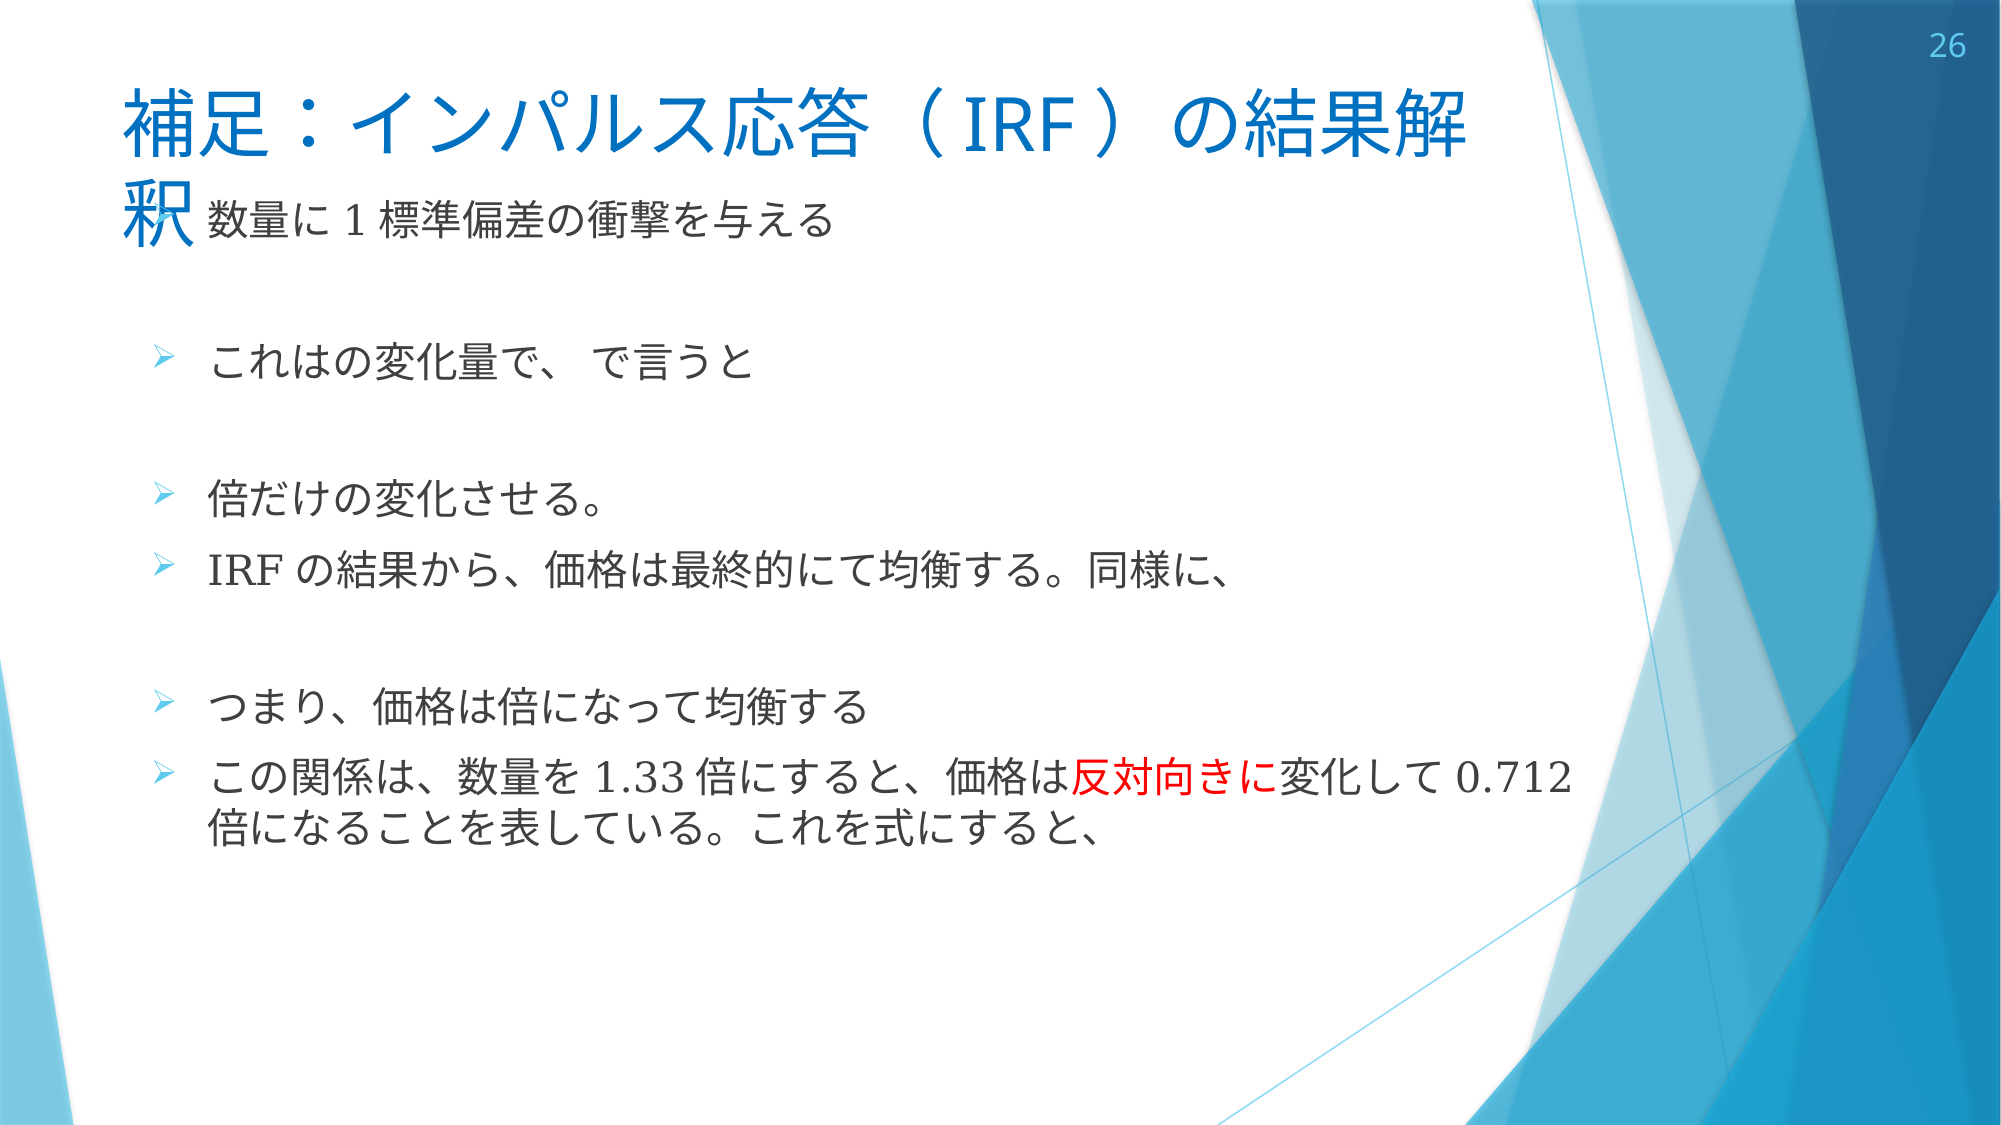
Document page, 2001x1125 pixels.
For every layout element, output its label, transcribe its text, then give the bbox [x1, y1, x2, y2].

slide_number 26 [1869, 17, 1982, 77]
title 補足：インパルス応答（IRF）の結果解釈 [106, 69, 1517, 171]
